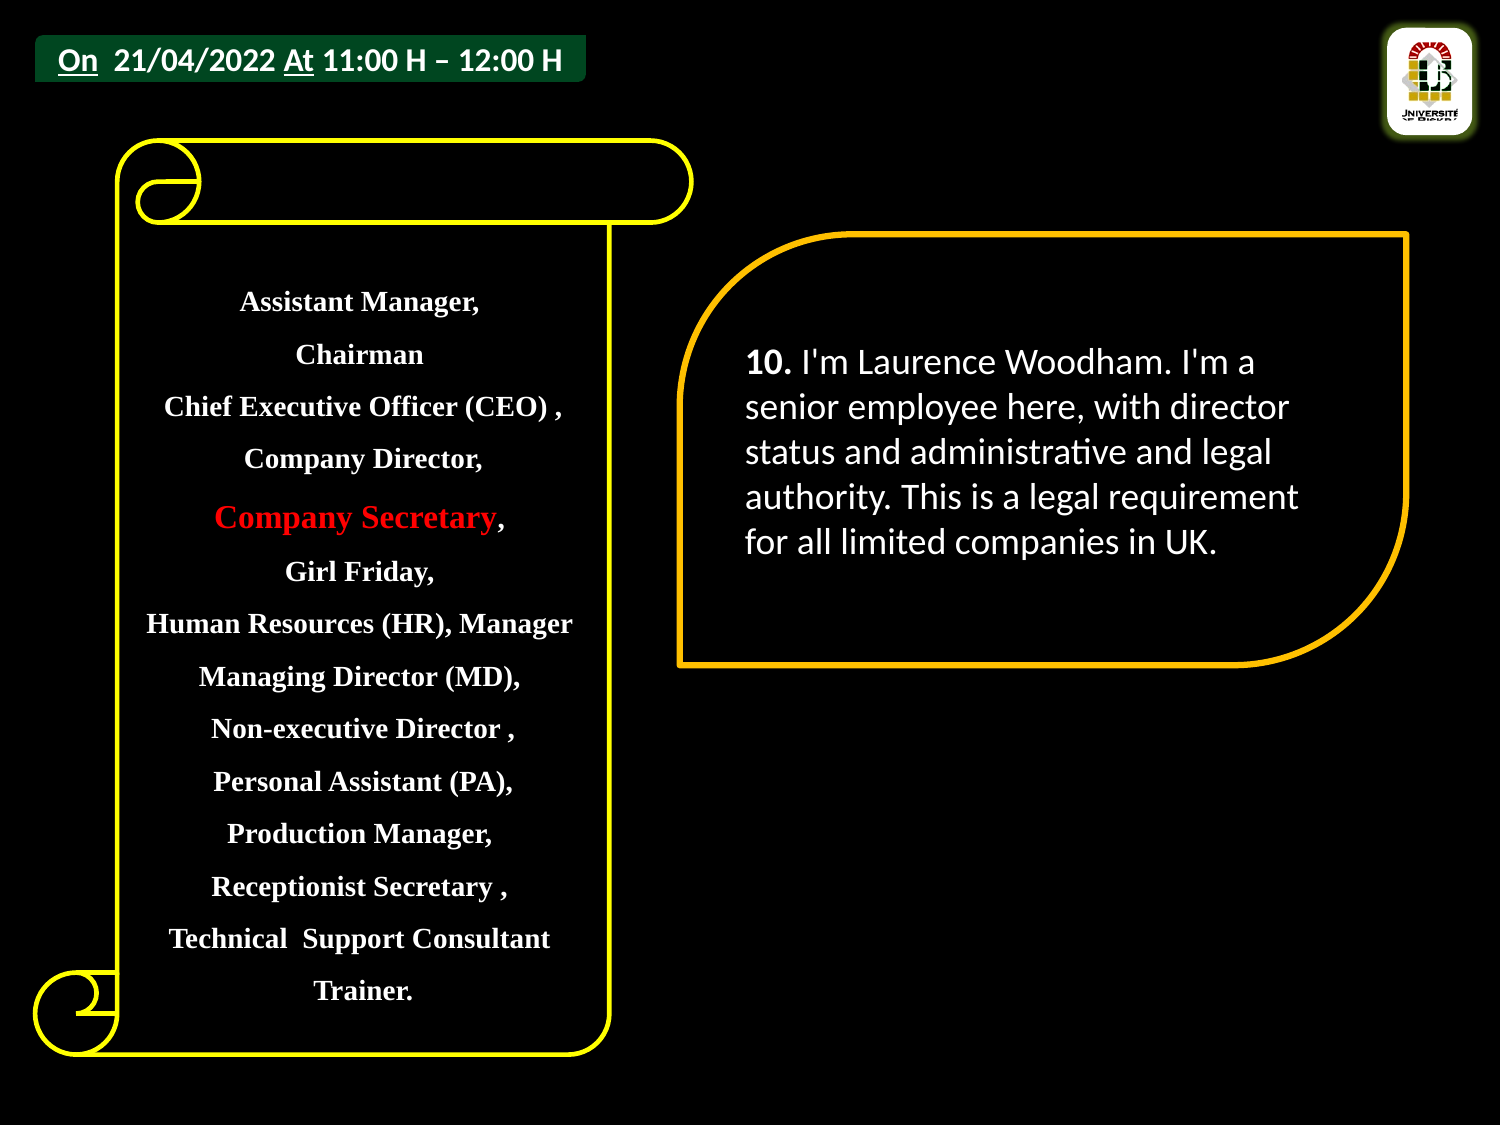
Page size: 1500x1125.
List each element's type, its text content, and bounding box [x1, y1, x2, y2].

text_box Assistant Manager, Chairman Chief Executive Officer (CEO) , Company Director, Company Secretary, Girl Friday, Human Resources (HR), Manager Managing Director (MD), Non-executive Director , Personal Assistant (PA), Production Manager, Receptionist Secretary , Technical Support Consultant Trainer. [35, 140, 692, 1055]
text_box 10. I'm Laurence Woodham. I'm a senior employee here, with director status and administrative and legal authority. This is a legal requirement for all limited companies in UK. [679, 234, 1407, 666]
